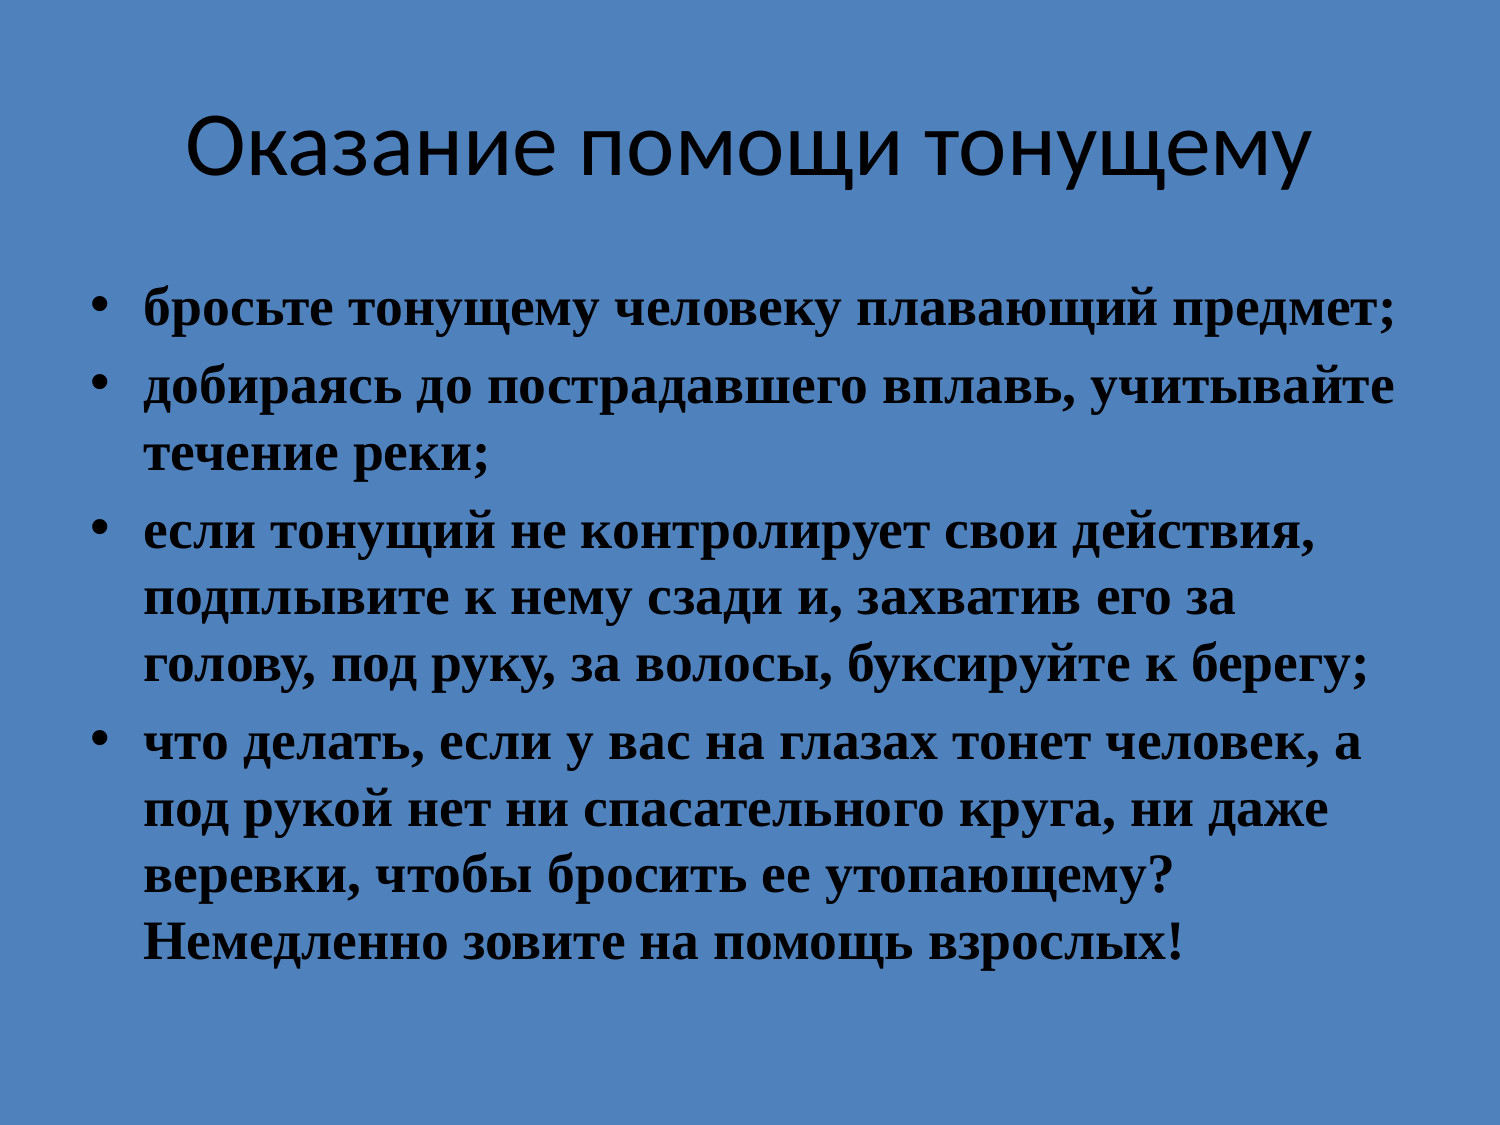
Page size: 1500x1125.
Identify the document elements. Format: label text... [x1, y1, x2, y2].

list бросьте тонущему человеку плавающий предмет; добираясь до пострадавшего вплавь, учитывайте течение реки; если тонущий не контролирует свои действия, подплывите к нему сзади и, захватив его за голову, под руку, за волосы, буксируйте к берегу; что делать, если у вас на глазах тонет человек, а под рукой нет ни спасательного круга, ни даже веревки, чтобы бросить ее утопающему? Немедленно зовите на помощь взрослых! [75, 262, 1425, 1005]
title Оказание помощи тонущему [75, 45, 1425, 233]
